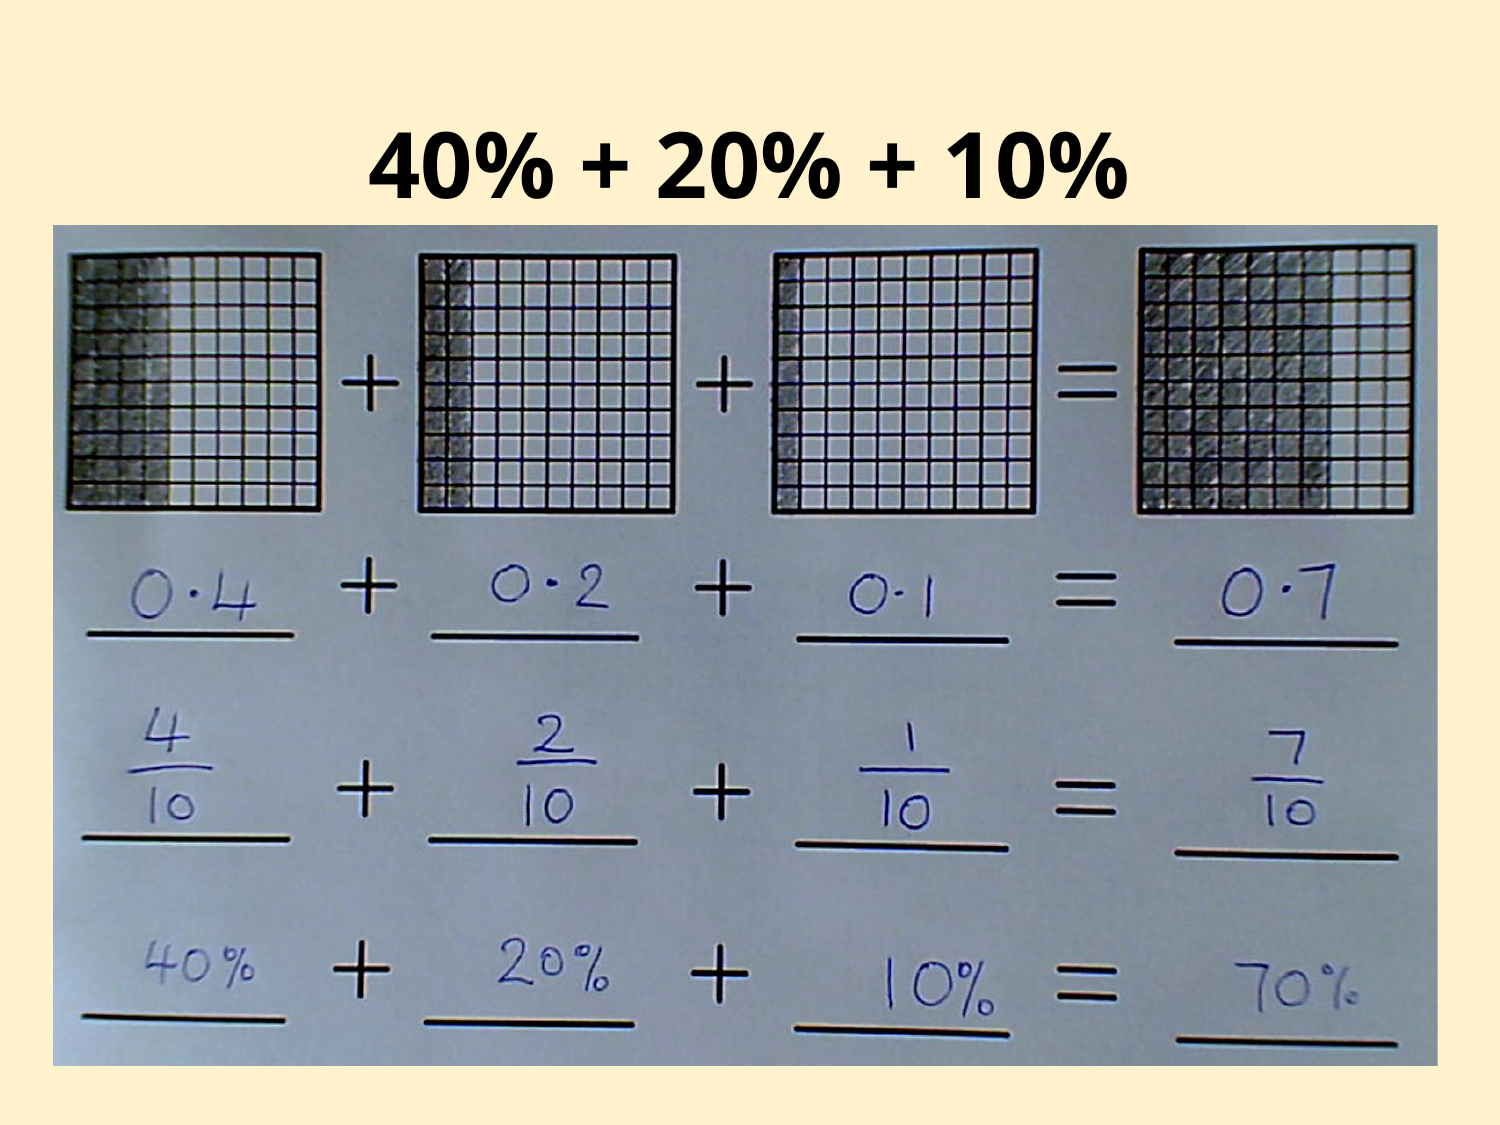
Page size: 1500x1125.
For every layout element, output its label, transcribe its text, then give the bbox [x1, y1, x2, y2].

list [52, 225, 1438, 1066]
title 40% + 20% + 10% [103, 59, 1397, 225]
